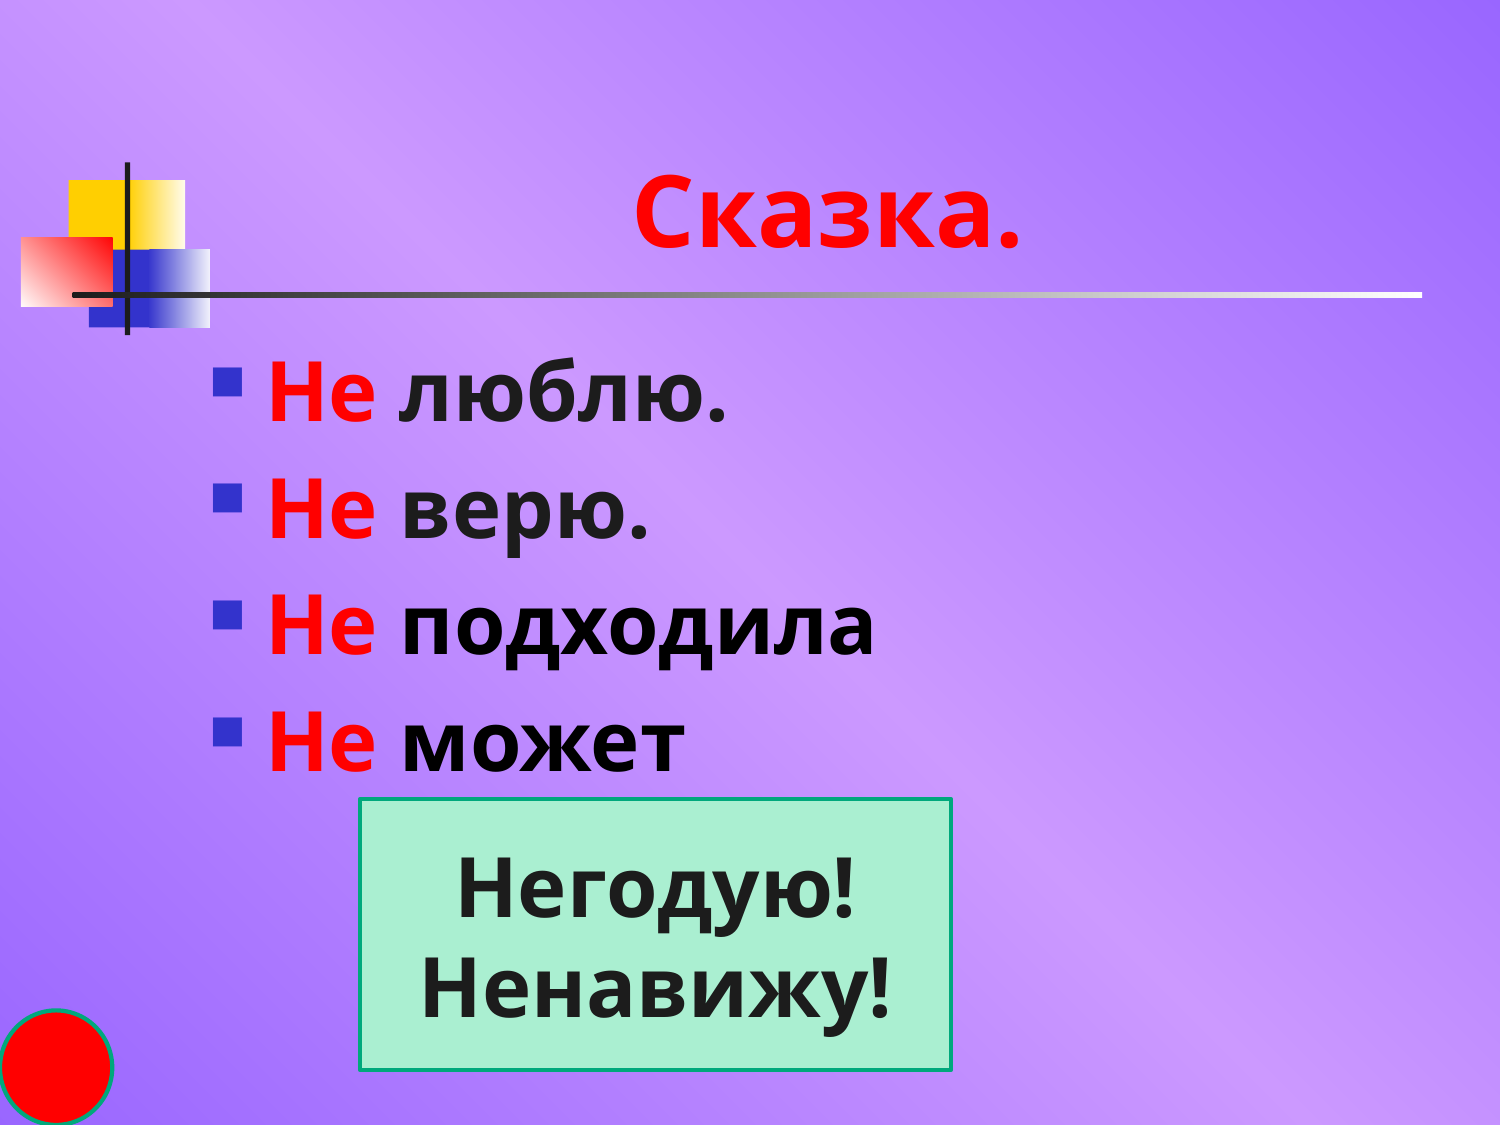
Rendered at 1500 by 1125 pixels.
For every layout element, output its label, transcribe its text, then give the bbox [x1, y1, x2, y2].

text_box [0, 1008, 115, 1125]
title Сказка. [188, 34, 1468, 276]
list Не люблю. Не верю. Не подходила Не может [193, 330, 1470, 788]
text_box Негодую! Ненавижу! [358, 797, 953, 1072]
